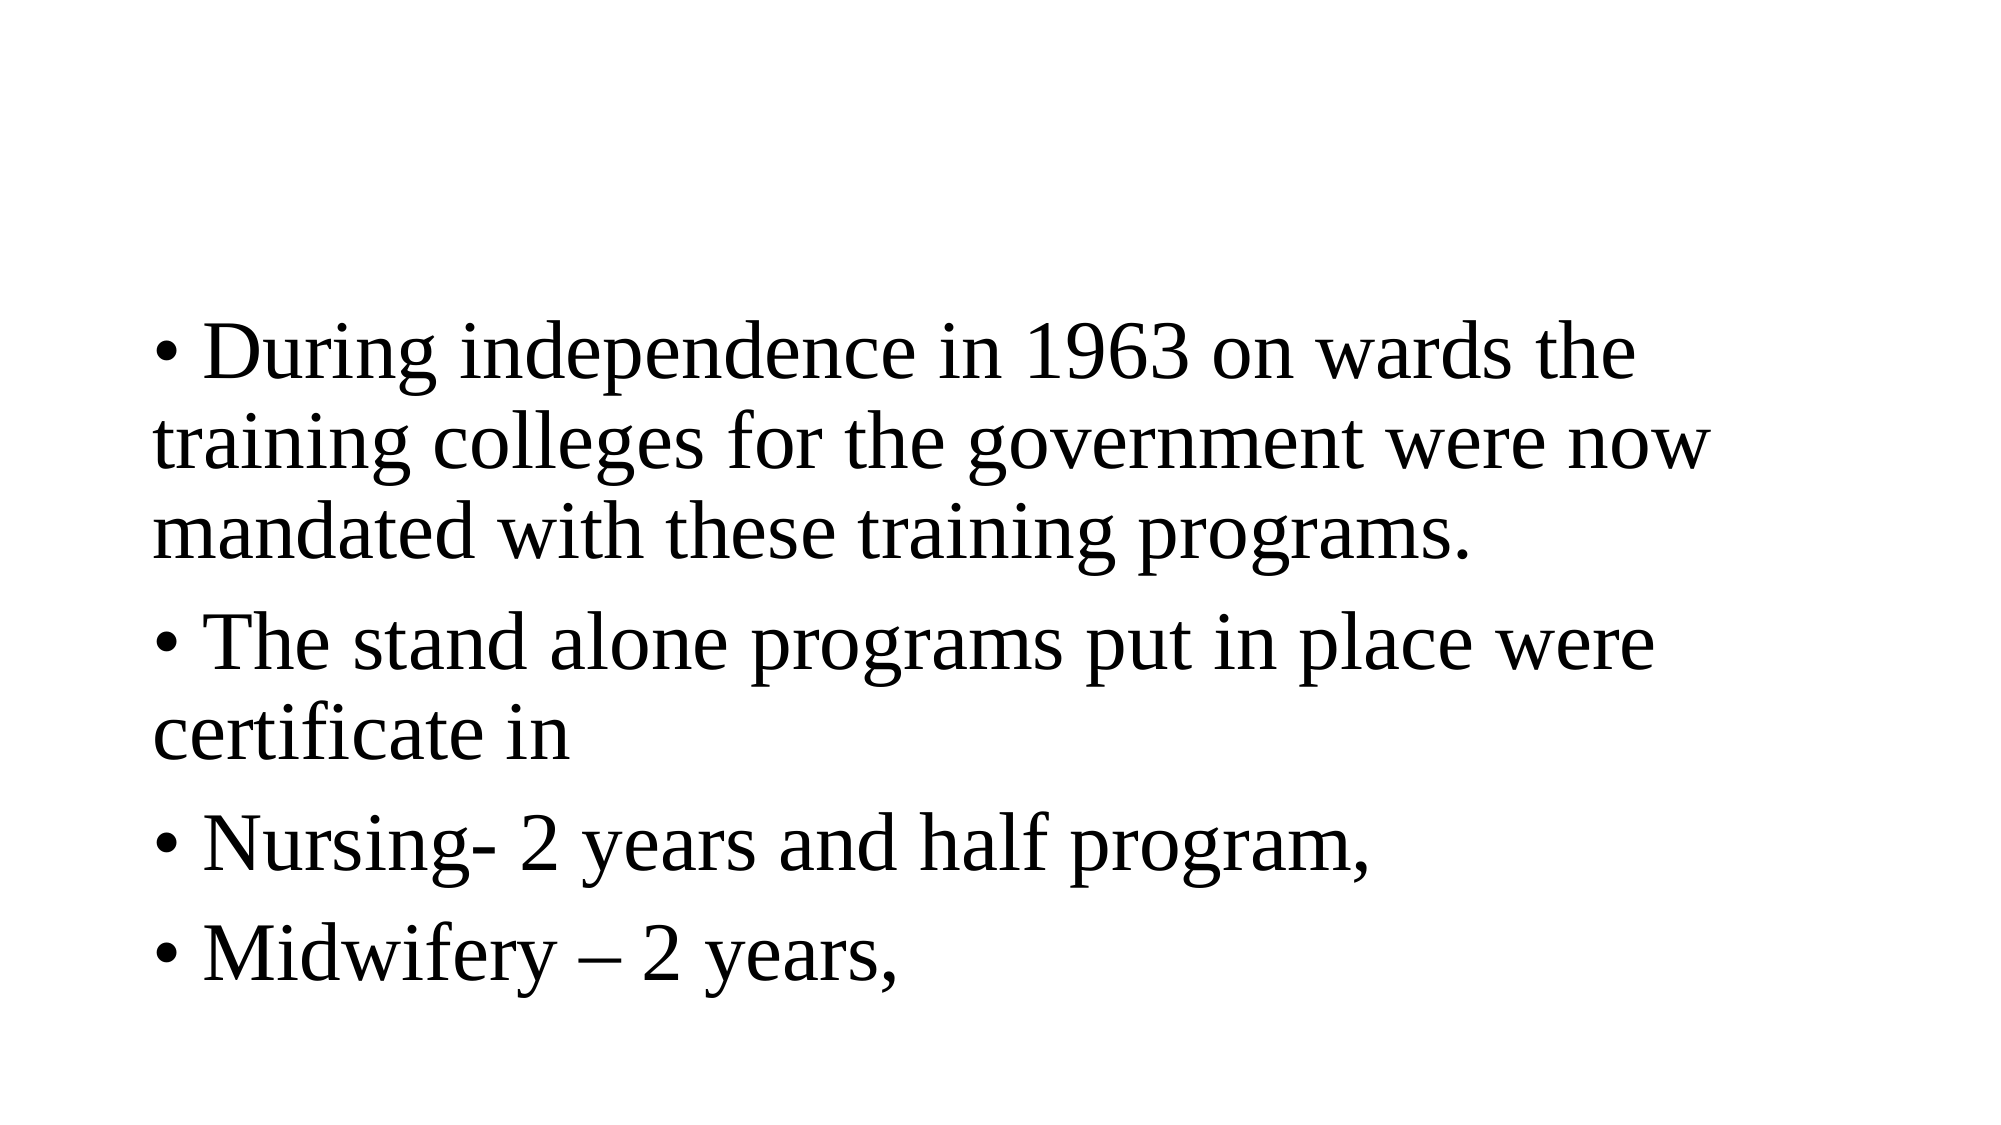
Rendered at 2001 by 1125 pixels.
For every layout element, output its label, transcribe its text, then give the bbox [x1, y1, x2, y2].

list • During independence in 1963 on wards the training colleges for the government were now mandated with these training programs. • The stand alone programs put in place were certificate in • Nursing- 2 years and half program, • Midwifery – 2 years, [137, 299, 1863, 1014]
